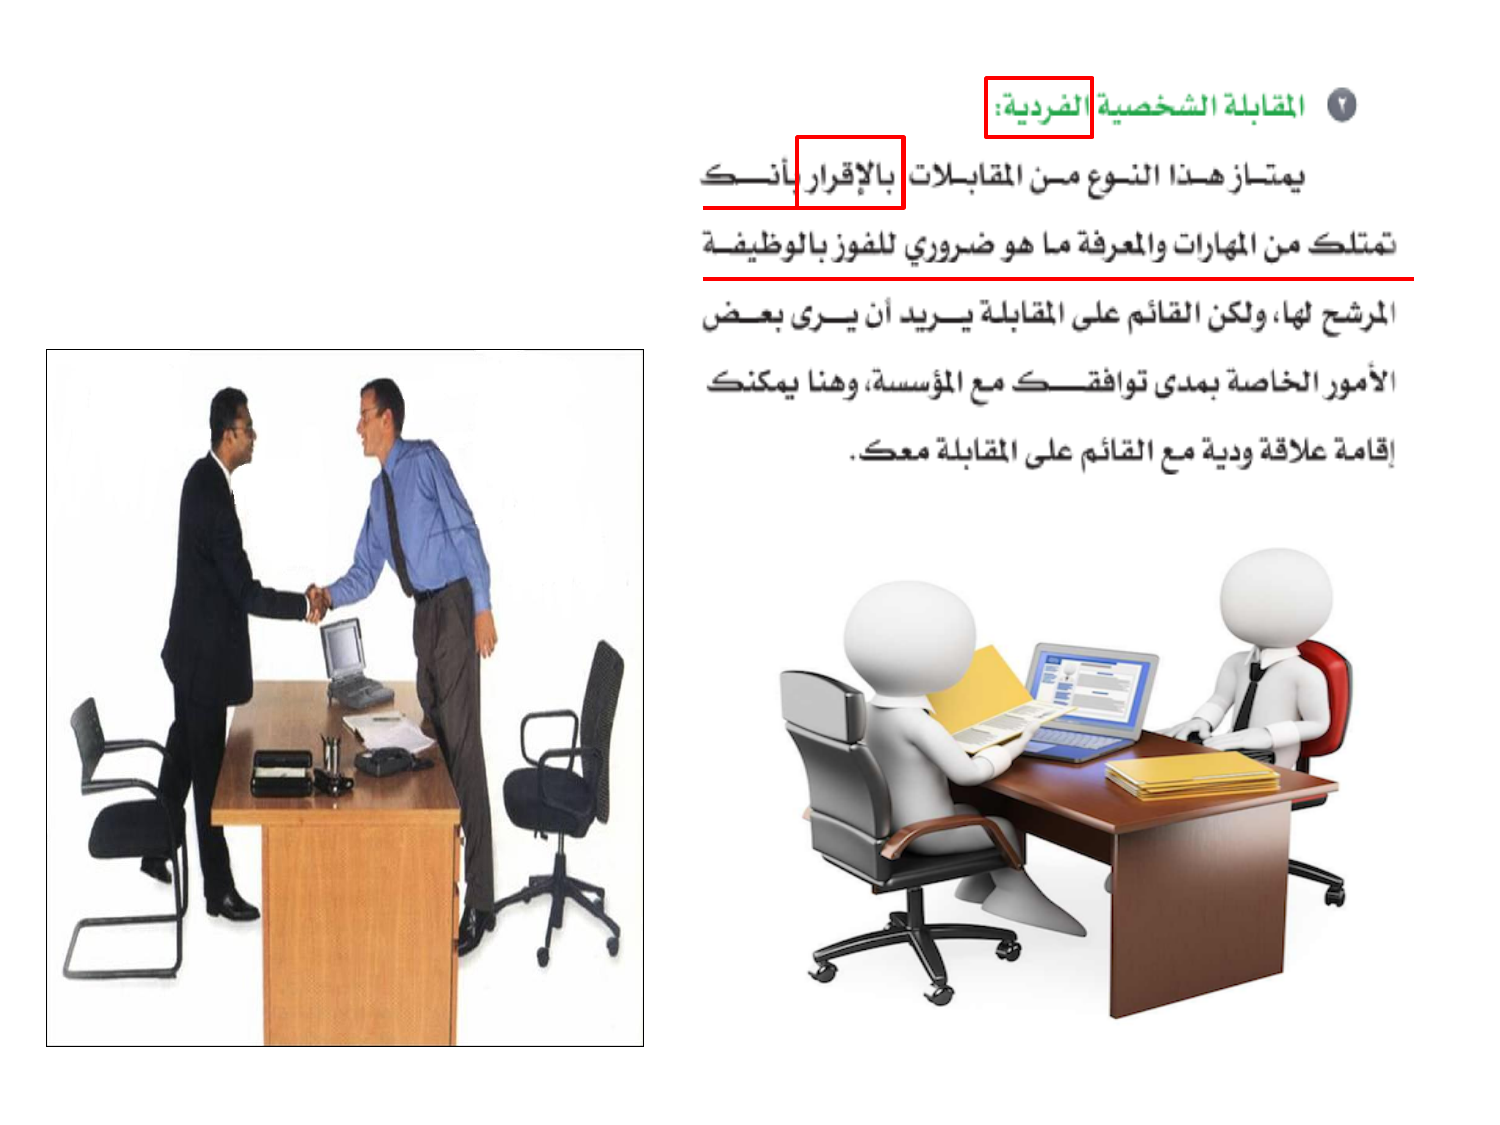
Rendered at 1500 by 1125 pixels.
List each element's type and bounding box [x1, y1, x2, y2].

picture [678, 66, 1415, 1081]
picture [45, 349, 644, 1048]
